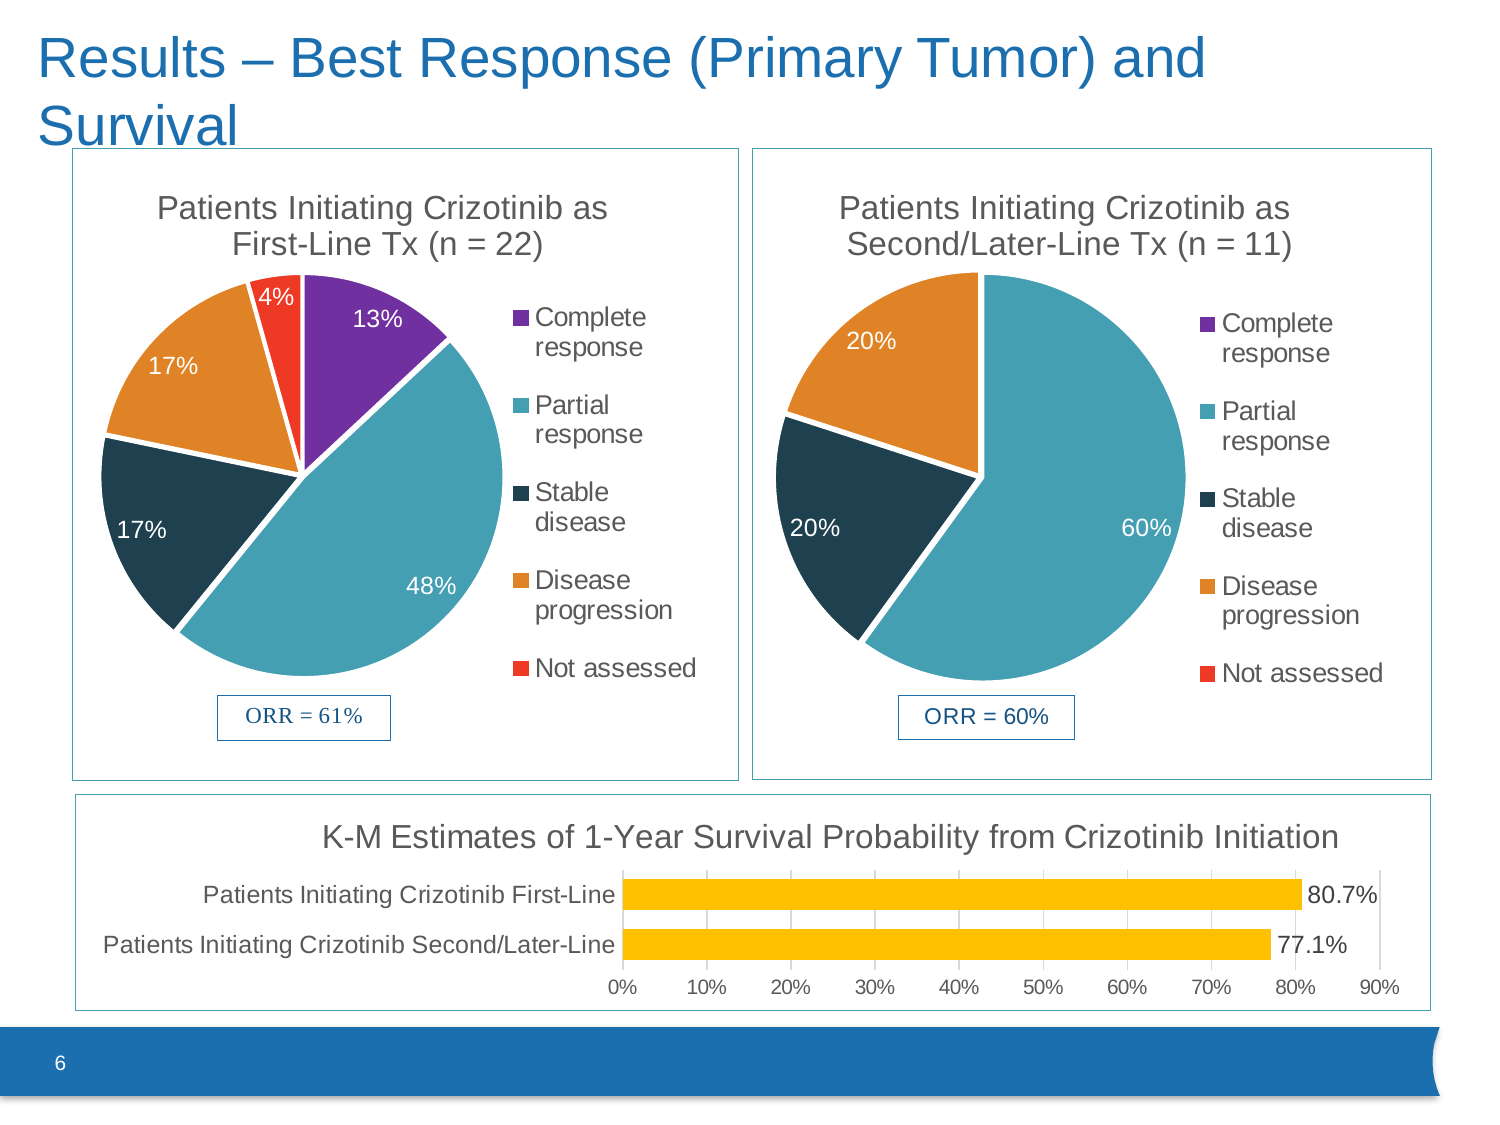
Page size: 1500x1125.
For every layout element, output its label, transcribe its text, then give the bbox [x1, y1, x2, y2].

chart [72, 147, 739, 781]
title Results – Best Response (Primary Tumor) and Survival [22, 13, 1418, 165]
chart [752, 147, 1433, 780]
chart [74, 794, 1431, 1011]
